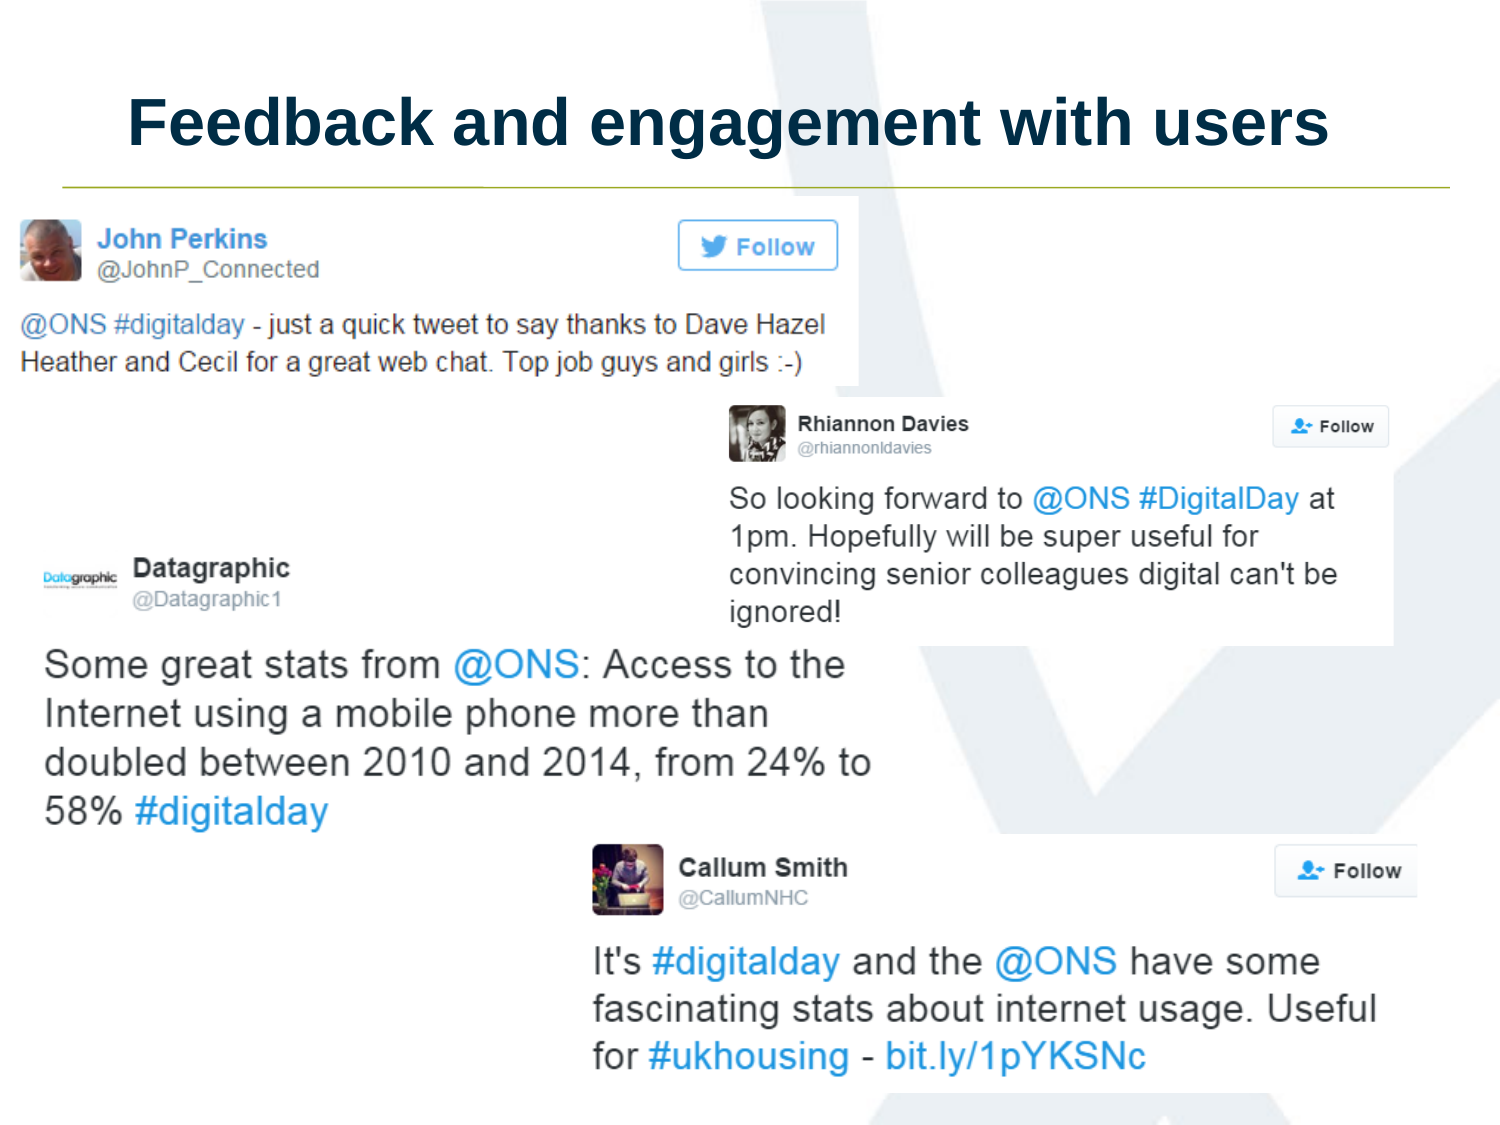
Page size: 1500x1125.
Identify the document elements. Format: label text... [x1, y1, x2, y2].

picture [0, 0, 1500, 1125]
title Feedback and engagement with users [112, 24, 1388, 213]
